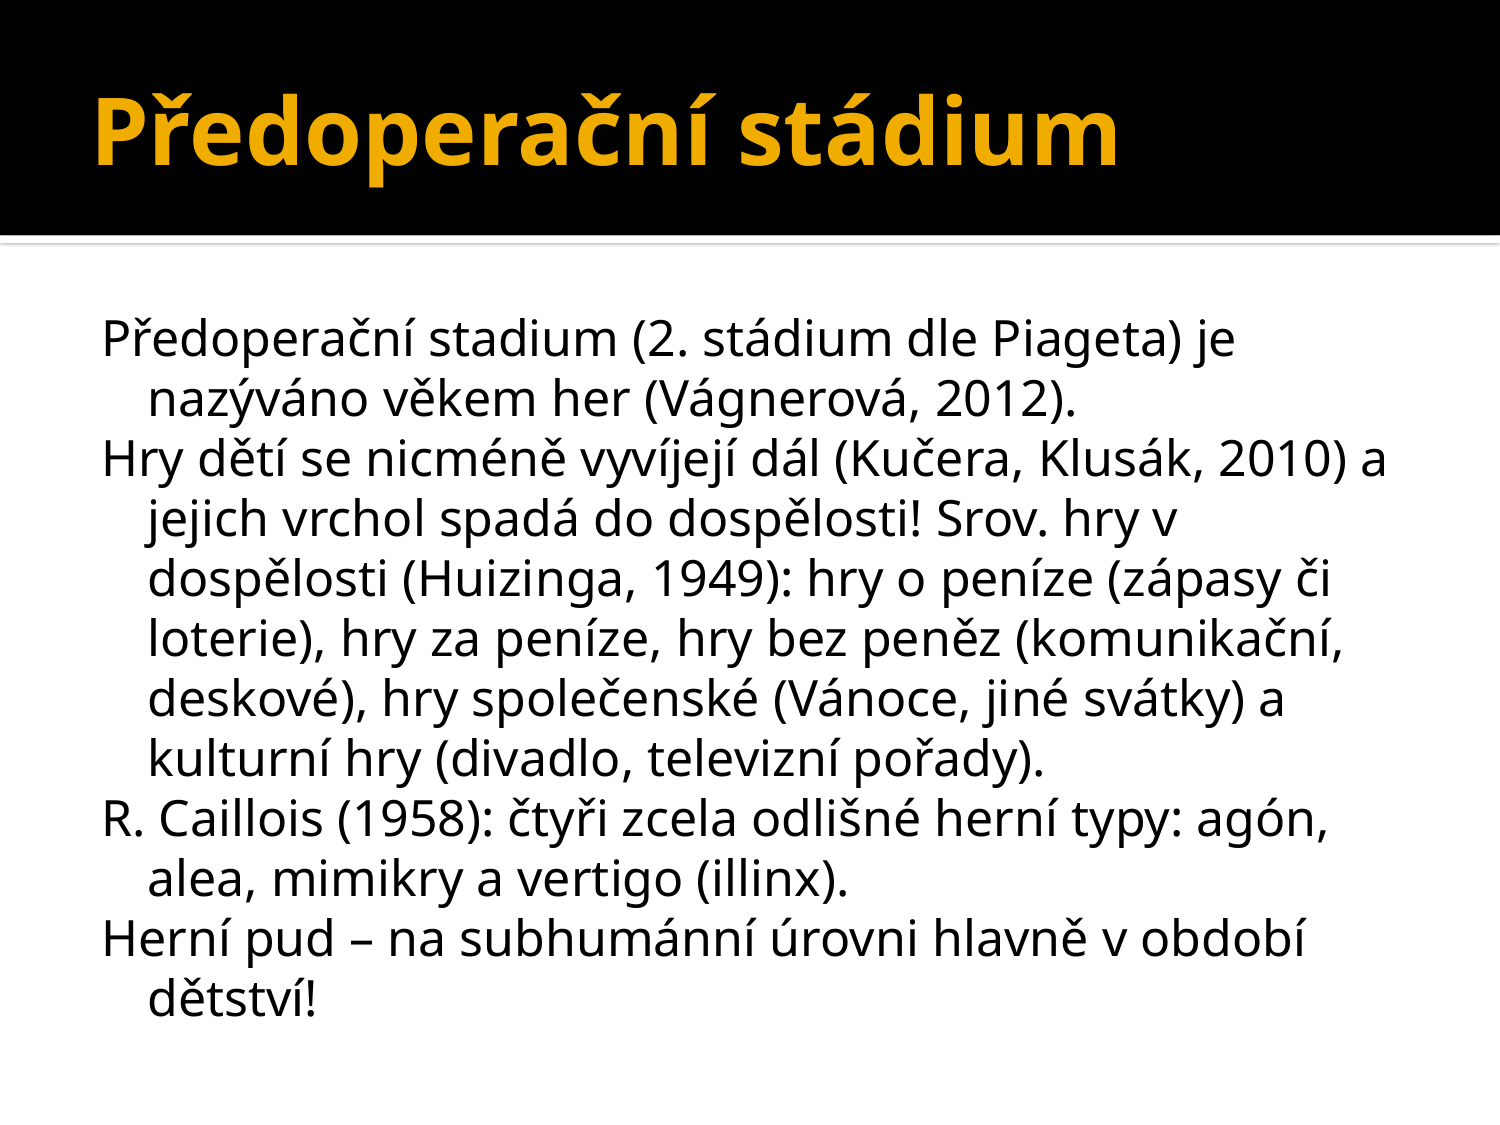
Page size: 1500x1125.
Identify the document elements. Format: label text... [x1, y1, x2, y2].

list Předoperační stadium (2. stádium dle Piageta) je nazýváno věkem her (Vágnerová, 2012). Hry dětí se nicméně vyvíjejí dál (Kučera, Klusák, 2010) a jejich vrchol spadá do dospělosti! Srov. hry v dospělosti (Huizinga, 1949): hry o peníze (zápasy či loterie), hry za peníze, hry bez peněz (komunikační, deskové), hry společenské (Vánoce, jiné svátky) a kulturní hry (divadlo, televizní pořady). R. Caillois (1958): čtyři zcela odlišné herní typy: agón, alea, mimikry a vertigo (illinx). Herní pud – na subhumánní úrovni hlavně v období dětství! [75, 291, 1425, 1050]
title Předoperační stádium [75, 25, 1425, 231]
